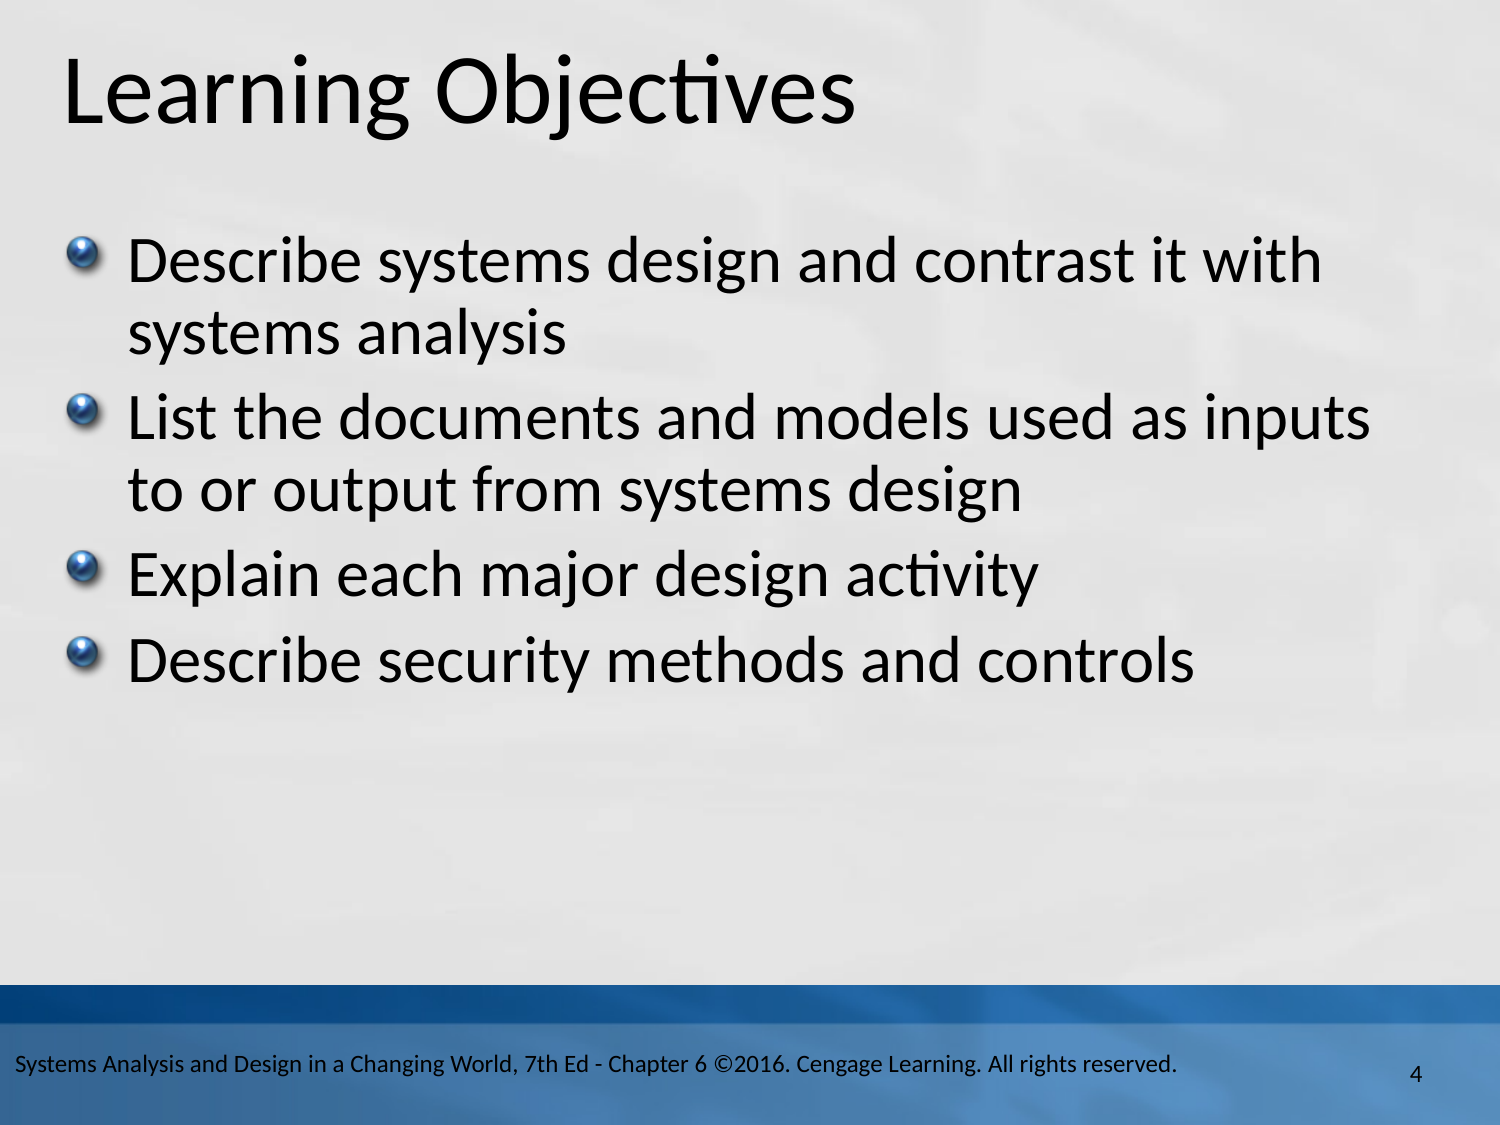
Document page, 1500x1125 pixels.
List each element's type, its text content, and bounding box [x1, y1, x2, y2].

list Describe systems design and contrast it with systems analysis List the documents and models used as inputs to or output from systems design Explain each major design activity Describe security methods and controls [62, 224, 1438, 710]
footer Systems Analysis and Design in a Changing World, 7th Ed - Chapter 6 ©2016. Cengage Learning. All rights reserved. [0, 1025, 1213, 1100]
slide_number 4 [1299, 1042, 1438, 1103]
title Learning Objectives [62, 37, 1438, 147]
picture [0, 0, 1500, 1125]
